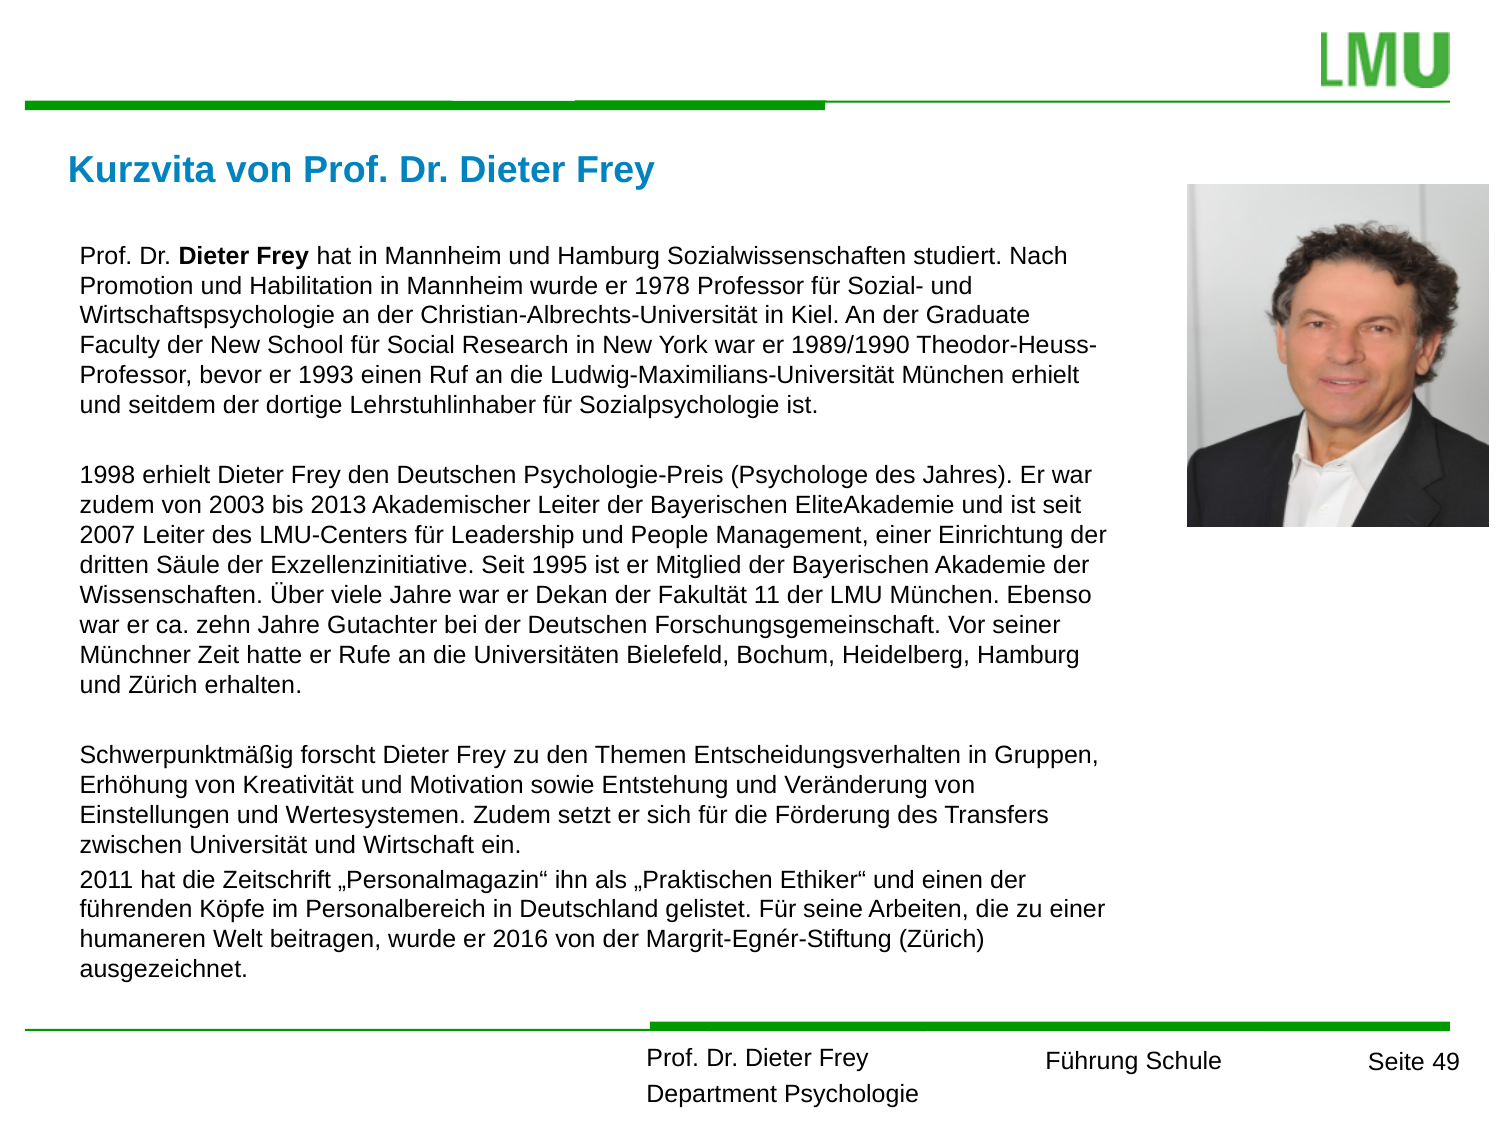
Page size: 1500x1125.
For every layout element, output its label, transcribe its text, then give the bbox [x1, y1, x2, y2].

picture [1321, 32, 1450, 88]
title Kurzvita von Prof. Dr. Dieter Frey [53, 137, 1034, 220]
picture [1186, 184, 1489, 528]
text_box Prof. Dr. Dieter Frey hat in Mannheim und Hamburg Sozialwissenschaften studiert. Nach Promotion und Habilitation in Mannheim wurde er 1978 Professor für Sozial- und Wirtschaftspsychologie an der Christian-Albrechts-Universität in Kiel. An der Graduate Faculty der New School für Social Research in New York war er 1989/1990 Theodor-Heuss-Professor, bevor er 1993 einen Ruf an die Ludwig-Maximilians-Universität München erhielt und seitdem der dortige Lehrstuhlinhaber für Sozialpsychologie ist. 1998 erhielt Dieter Frey den Deutschen Psychologie-Preis (Psychologe des Jahres). Er war zudem von 2003 bis 2013 Akademischer Leiter der Bayerischen EliteAkademie und ist seit 2007 Leiter des LMU-Centers für Leadership und People Management, einer Einrichtung der dritten Säule der Exzellenzinitiative. Seit 1995 ist er Mitglied der Bayerischen Akademie der Wissenschaften. Über viele Jahre war er Dekan der Fakultät 11 der LMU München. Ebenso war er ca. zehn Jahre Gutachter bei der Deutschen Forschungsgemeinschaft. Vor seiner Münchner Zeit hatte er Rufe an die Universitäten Bielefeld, Bochum, Heidelberg, Hamburg und Zürich erhalten. Schwerpunktmäßig forscht Dieter Frey zu den Themen Entscheidungsverhalten in Gruppen, Erhöhung von Kreativität und Motivation sowie Entstehung und Veränderung von Einstellungen und Wertesystemen. Zudem setzt er sich für die Förderung des Transfers zwischen Universität und Wirtschaft ein. 2011 hat die Zeitschrift „Personalmagazin“ ihn als „Praktischen Ethiker“ und einen der führenden Köpfe im Personalbereich in Deutschland gelistet. Für seine Arbeiten, die zu einer humaneren Welt beitragen, wurde er 2016 von der Margrit-Egnér-Stiftung (Zürich) ausgezeichnet. [64, 231, 1125, 991]
